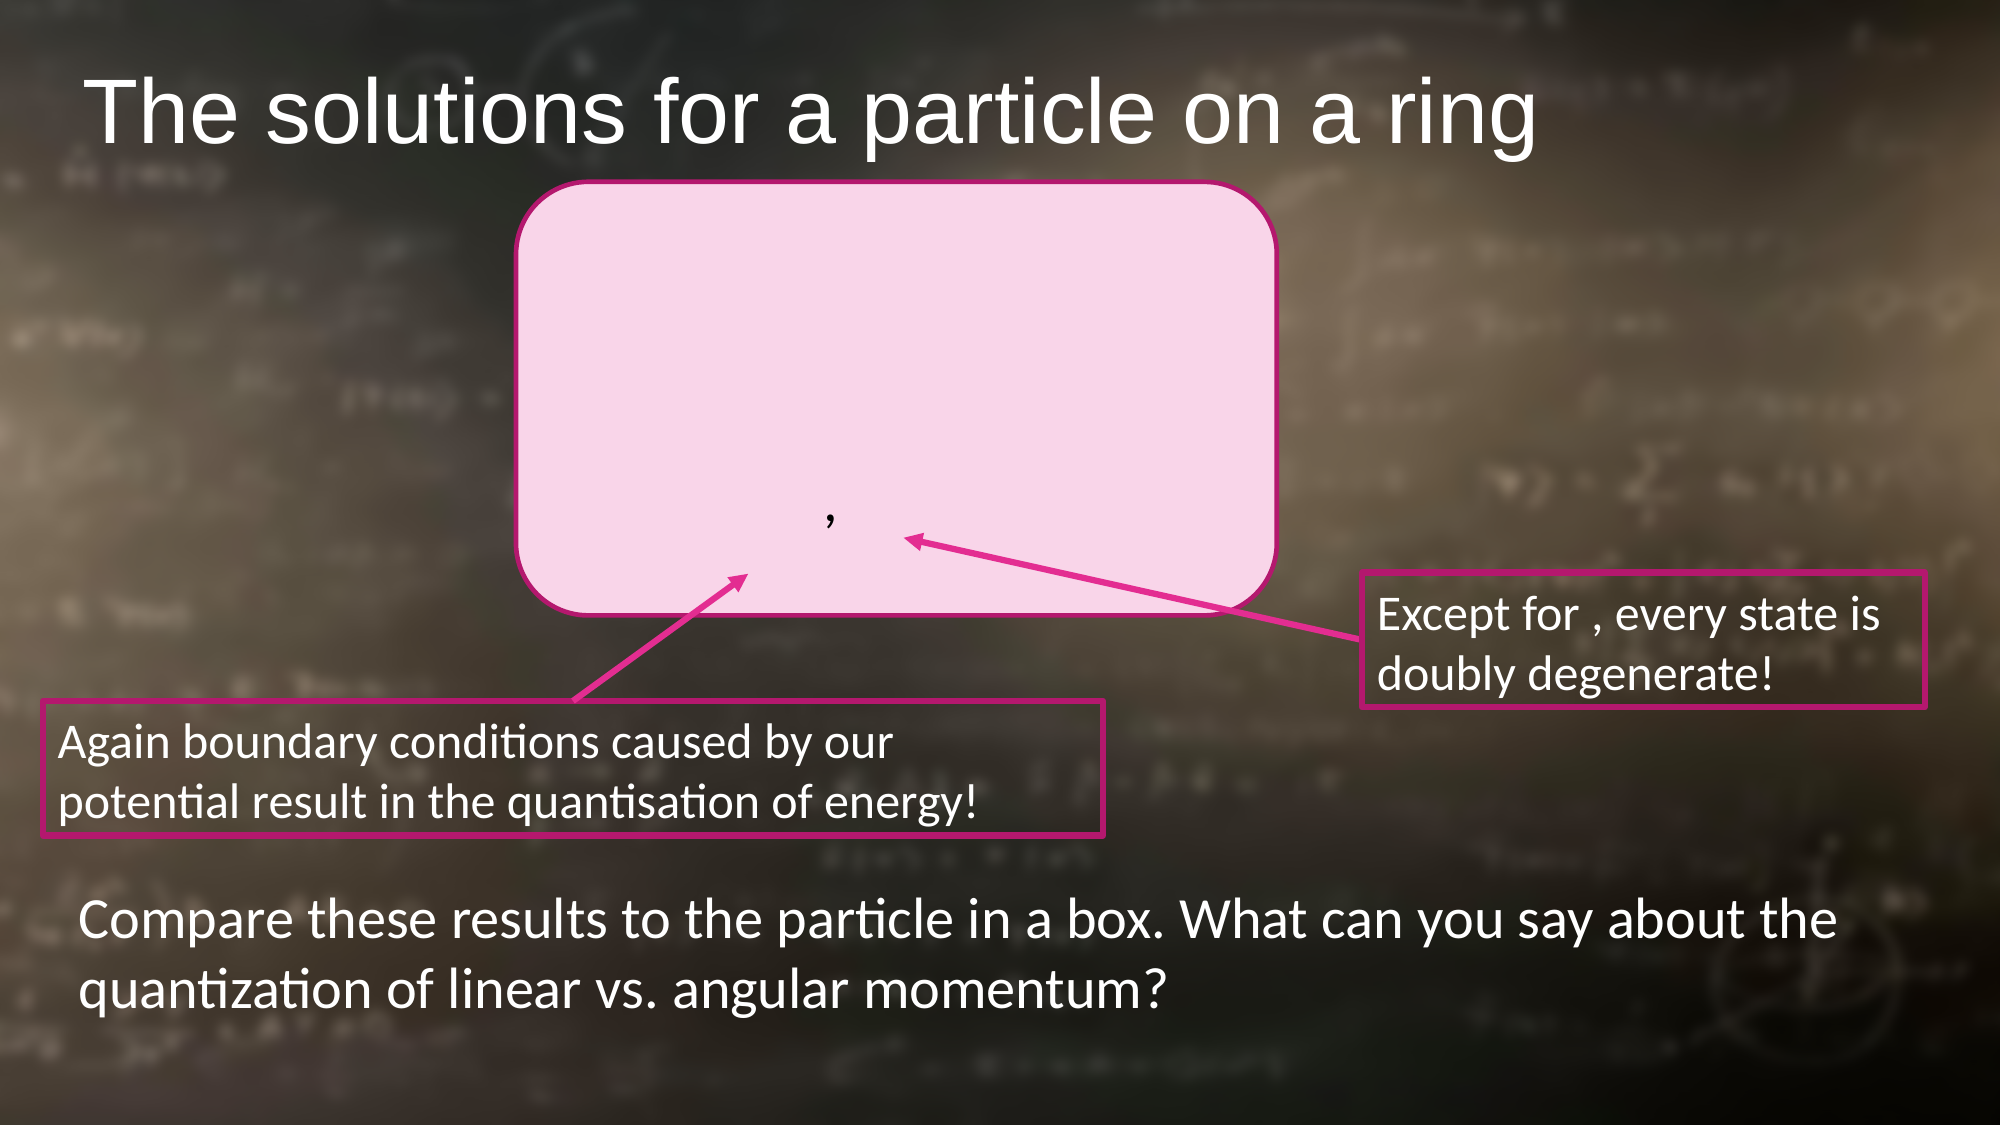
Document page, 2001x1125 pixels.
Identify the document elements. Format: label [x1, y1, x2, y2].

text_box [573, 573, 749, 701]
text_box [903, 537, 1363, 672]
picture [0, 0, 2000, 1125]
